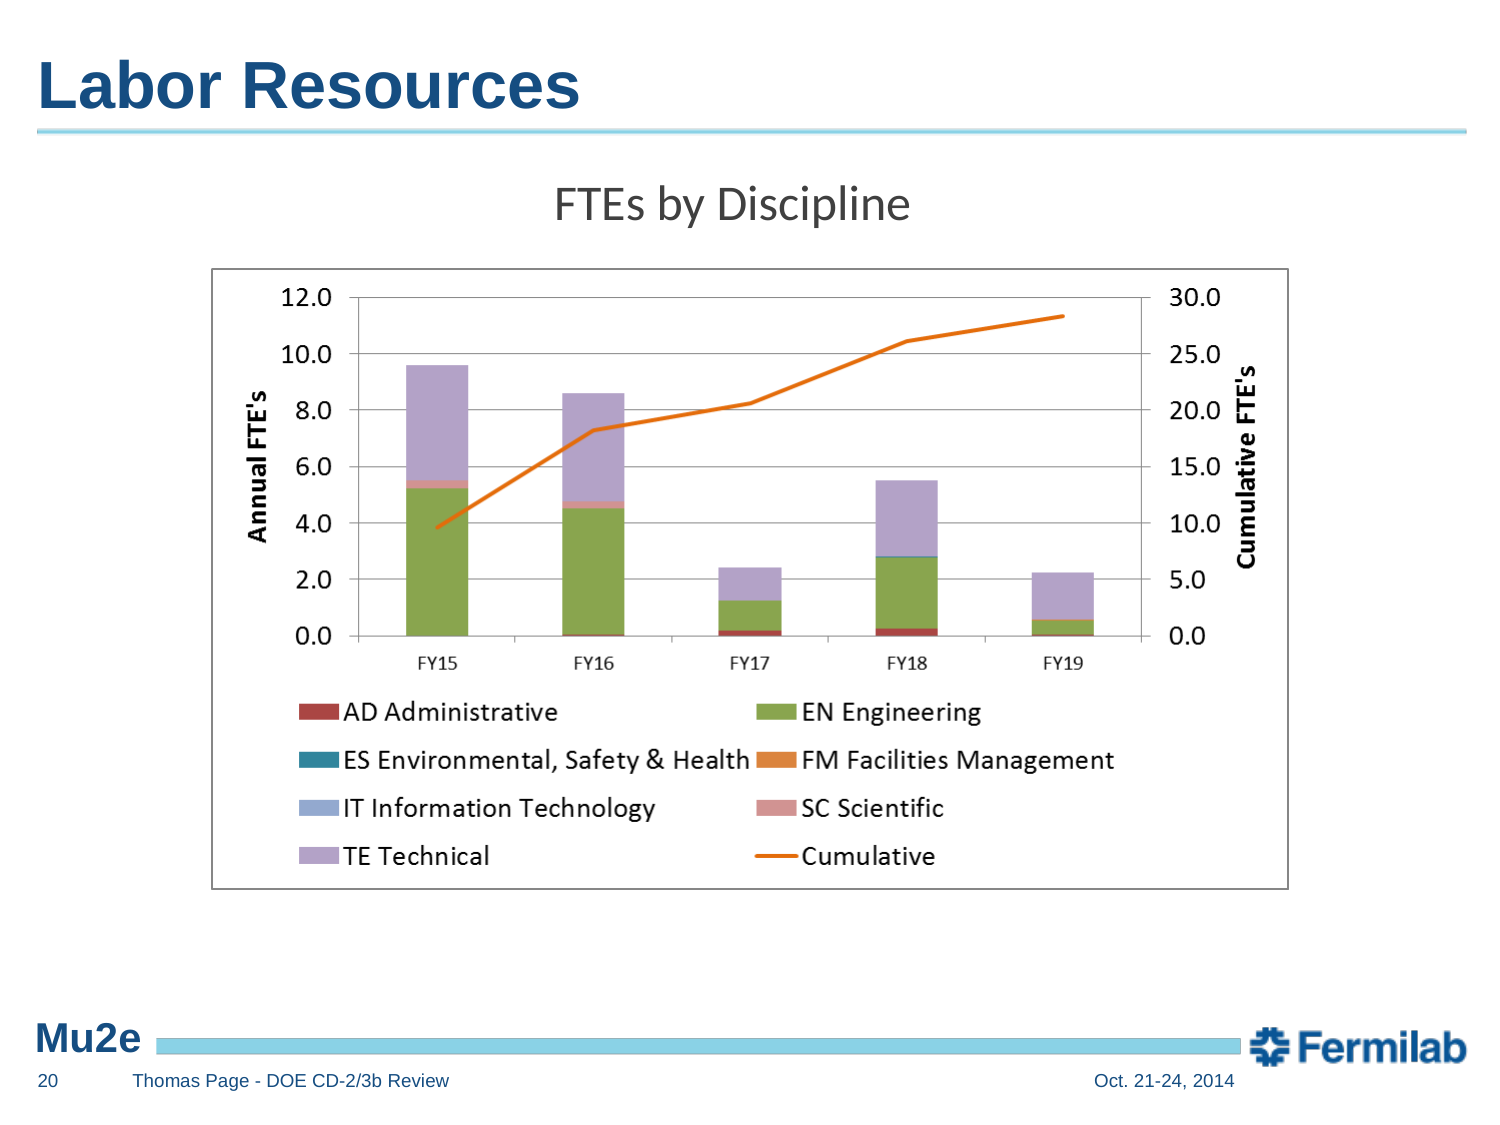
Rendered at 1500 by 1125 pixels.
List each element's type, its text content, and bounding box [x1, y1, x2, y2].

text_box FTEs by Discipline [539, 163, 927, 239]
slide_number 20 [37, 1068, 111, 1109]
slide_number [1058, 1068, 1235, 1109]
title Labor Resources [37, 17, 1463, 123]
footer Thomas Page - DOE CD-2/3b Review [132, 1068, 1014, 1109]
picture [211, 268, 1289, 890]
